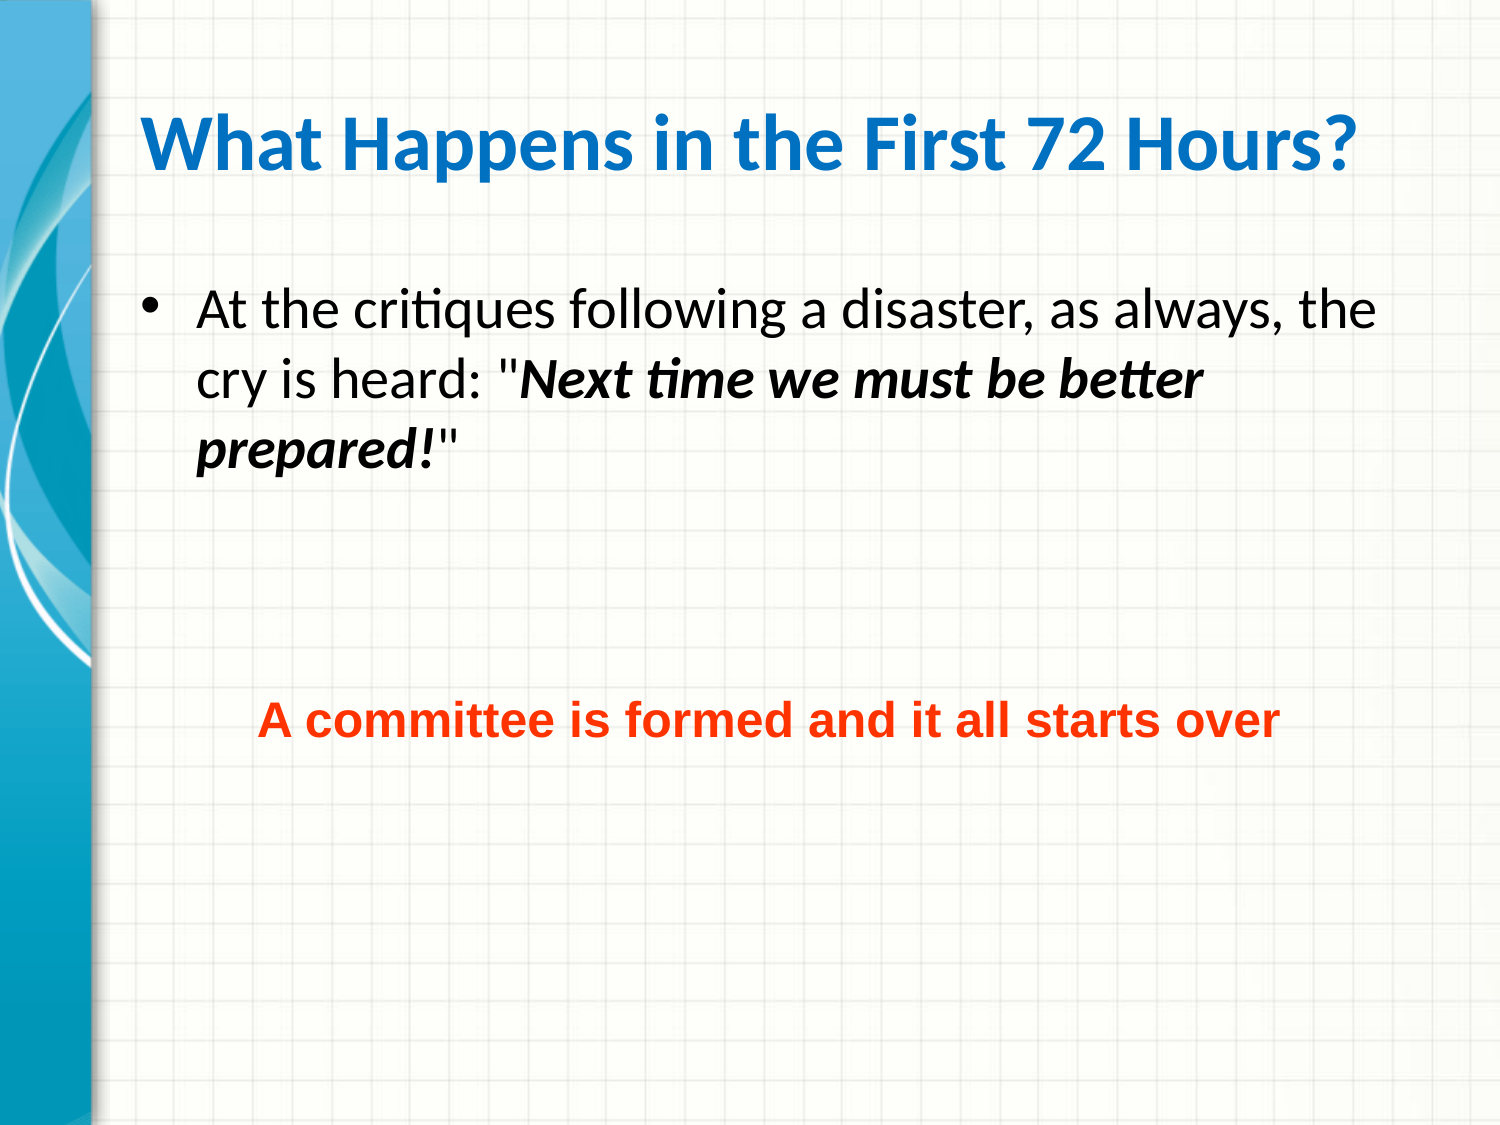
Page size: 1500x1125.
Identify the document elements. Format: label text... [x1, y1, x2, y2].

title What Happens in the First 72 Hours? [125, 44, 1450, 232]
list At the critiques following a disaster, as always, the cry is heard: "Next time we must be better prepared!" [125, 262, 1450, 1005]
text_box A committee is formed and it all starts over [241, 680, 1297, 755]
picture [0, 0, 1500, 1125]
